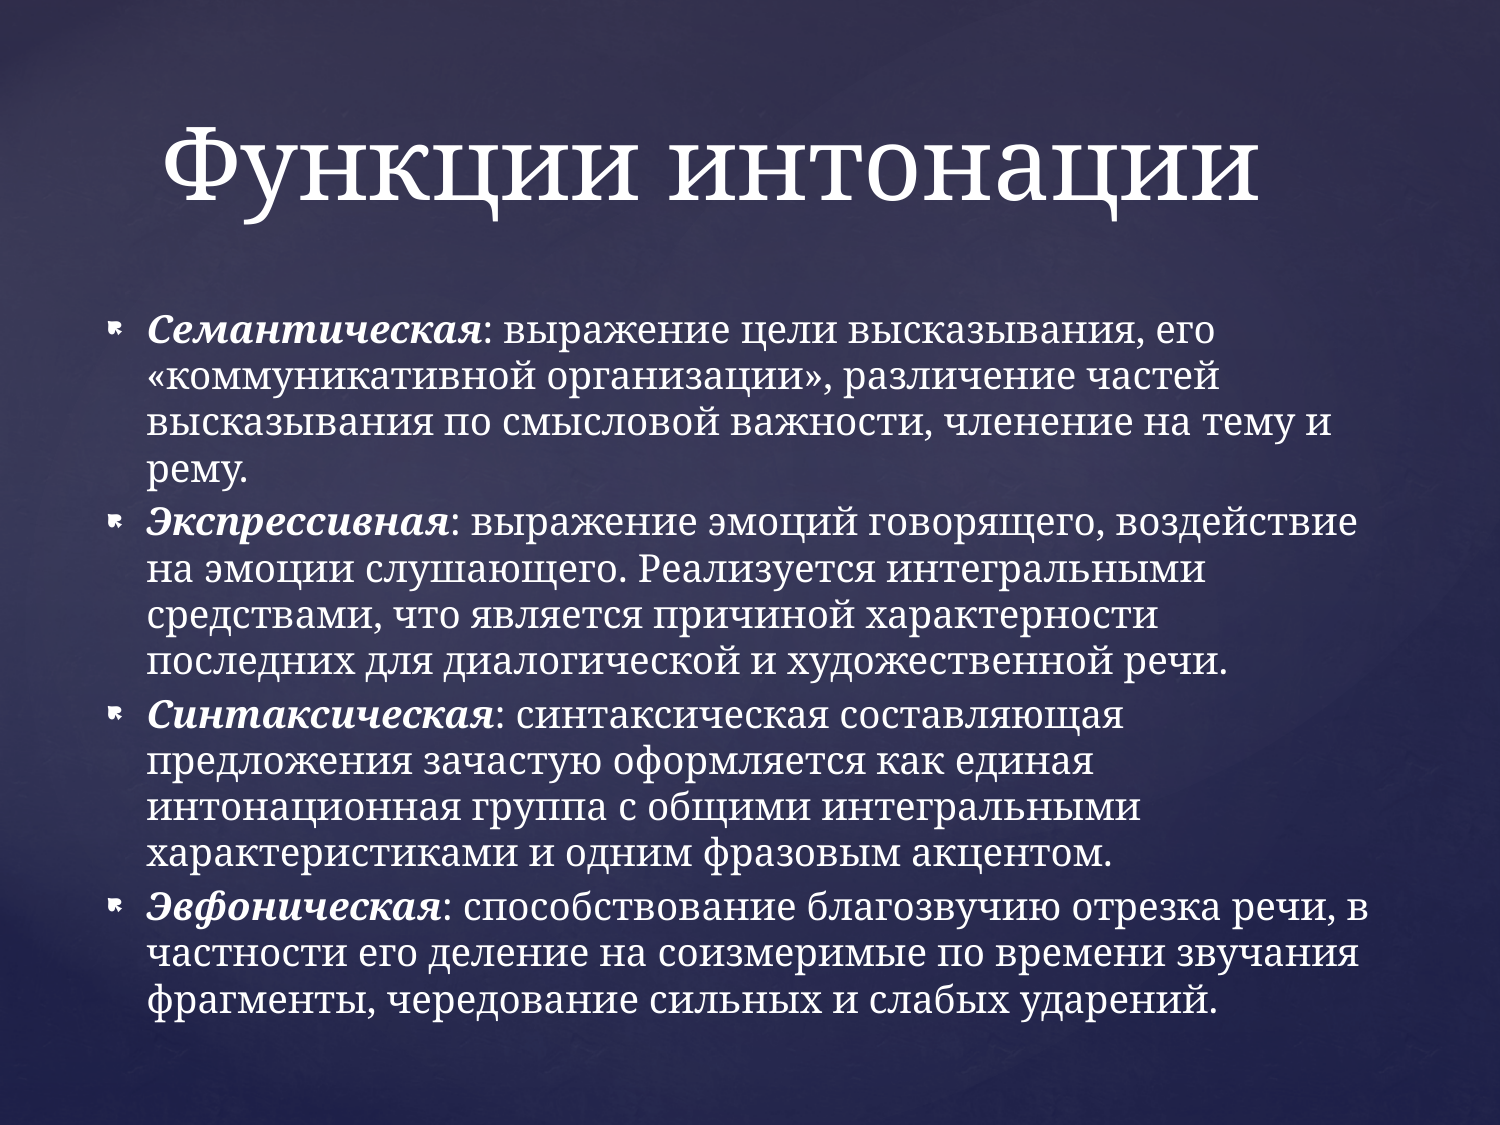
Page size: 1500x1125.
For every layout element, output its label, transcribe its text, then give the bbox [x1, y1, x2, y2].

title Функции интонации [147, 78, 1386, 229]
list Семантическая: выражение цели высказывания, его «коммуникативной организации», различение частей высказывания по смысловой важности, членение на тему и рему. Экспрессивная: выражение эмоций говорящего, воздействие на эмоции слушающего. Реализуется интегральными средствами, что является причиной характерности последних для диалогической и художественной речи. Синтаксическая: синтаксическая составляющая предложения зачастую оформляется как единая интонационная группа с общими интегральными характеристиками и одним фразовым акцентом. Эвфоническая: способствование благозвучию отрезка речи, в частности его деление на соизмеримые по времени звучания фрагменты, чередование сильных и слабых ударений. [88, 255, 1388, 1071]
